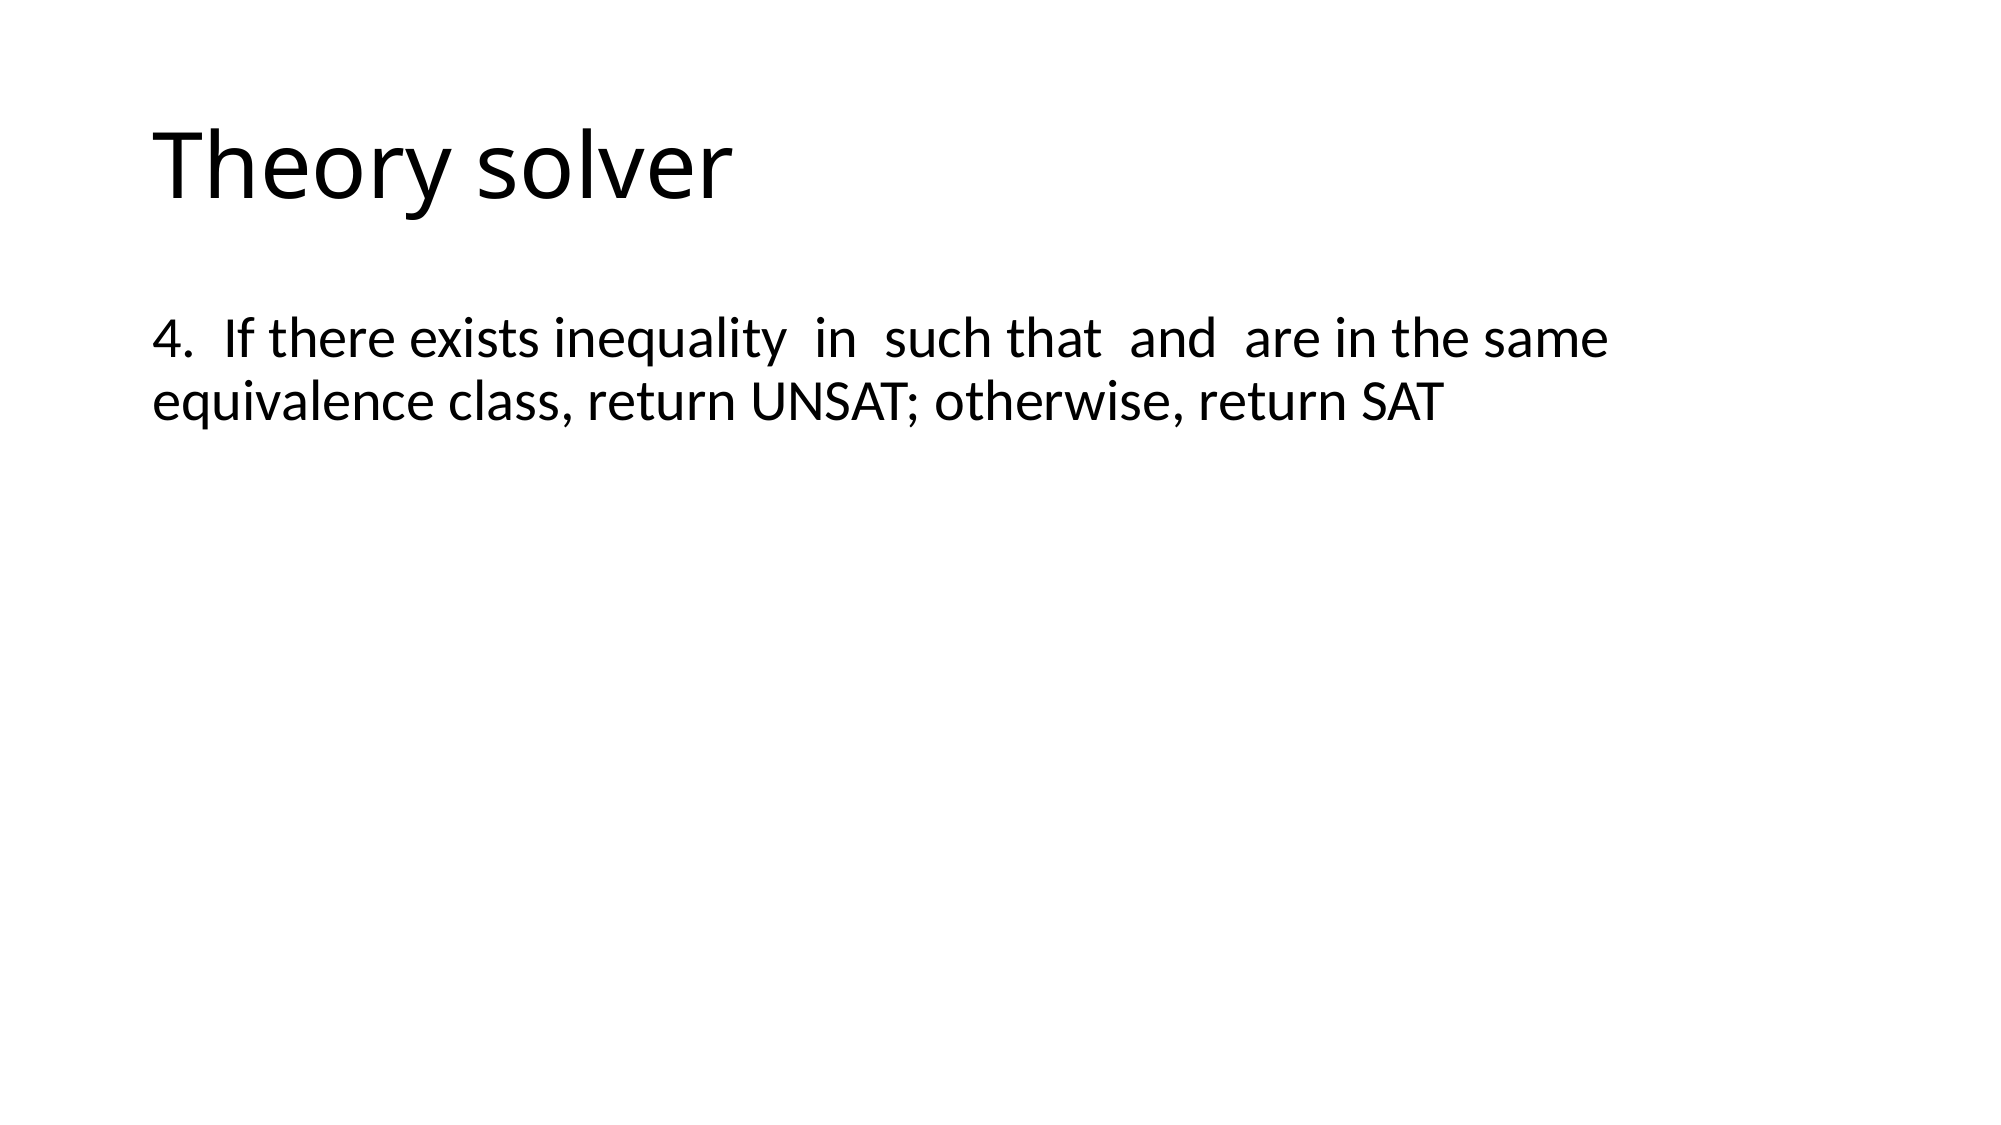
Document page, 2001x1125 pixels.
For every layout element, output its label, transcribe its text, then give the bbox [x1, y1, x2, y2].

title Theory solver [137, 59, 1863, 278]
